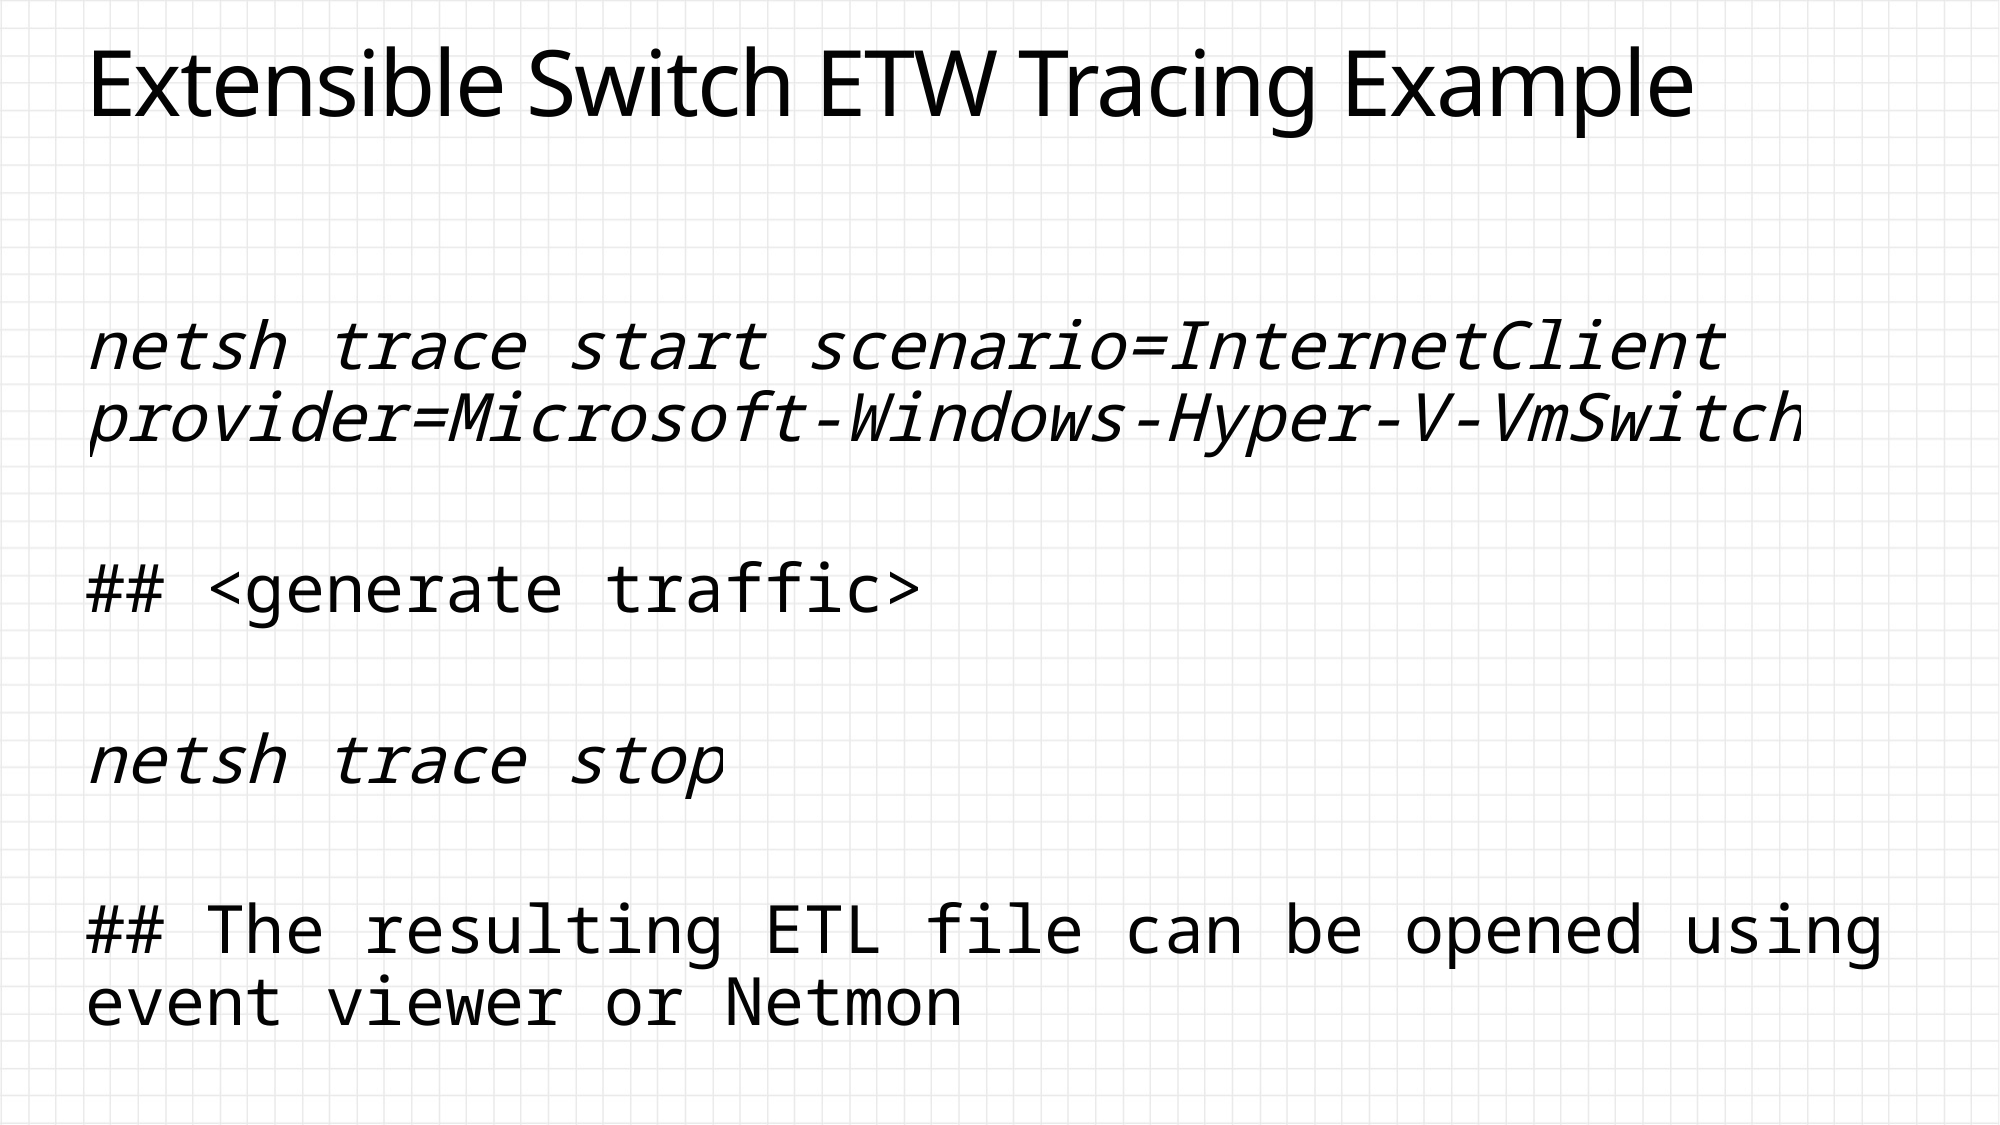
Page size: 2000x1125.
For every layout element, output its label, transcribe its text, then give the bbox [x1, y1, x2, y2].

list netsh trace start scenario=InternetClient provider=Microsoft-Windows-Hyper-V-VmSwitch ## <generate traffic> netsh trace stop ## The resulting ETL file can be opened using event viewer or Netmon [85, 312, 1914, 659]
picture [0, 0, 2000, 1125]
title Extensible Switch ETW Tracing Example [85, 37, 1914, 138]
